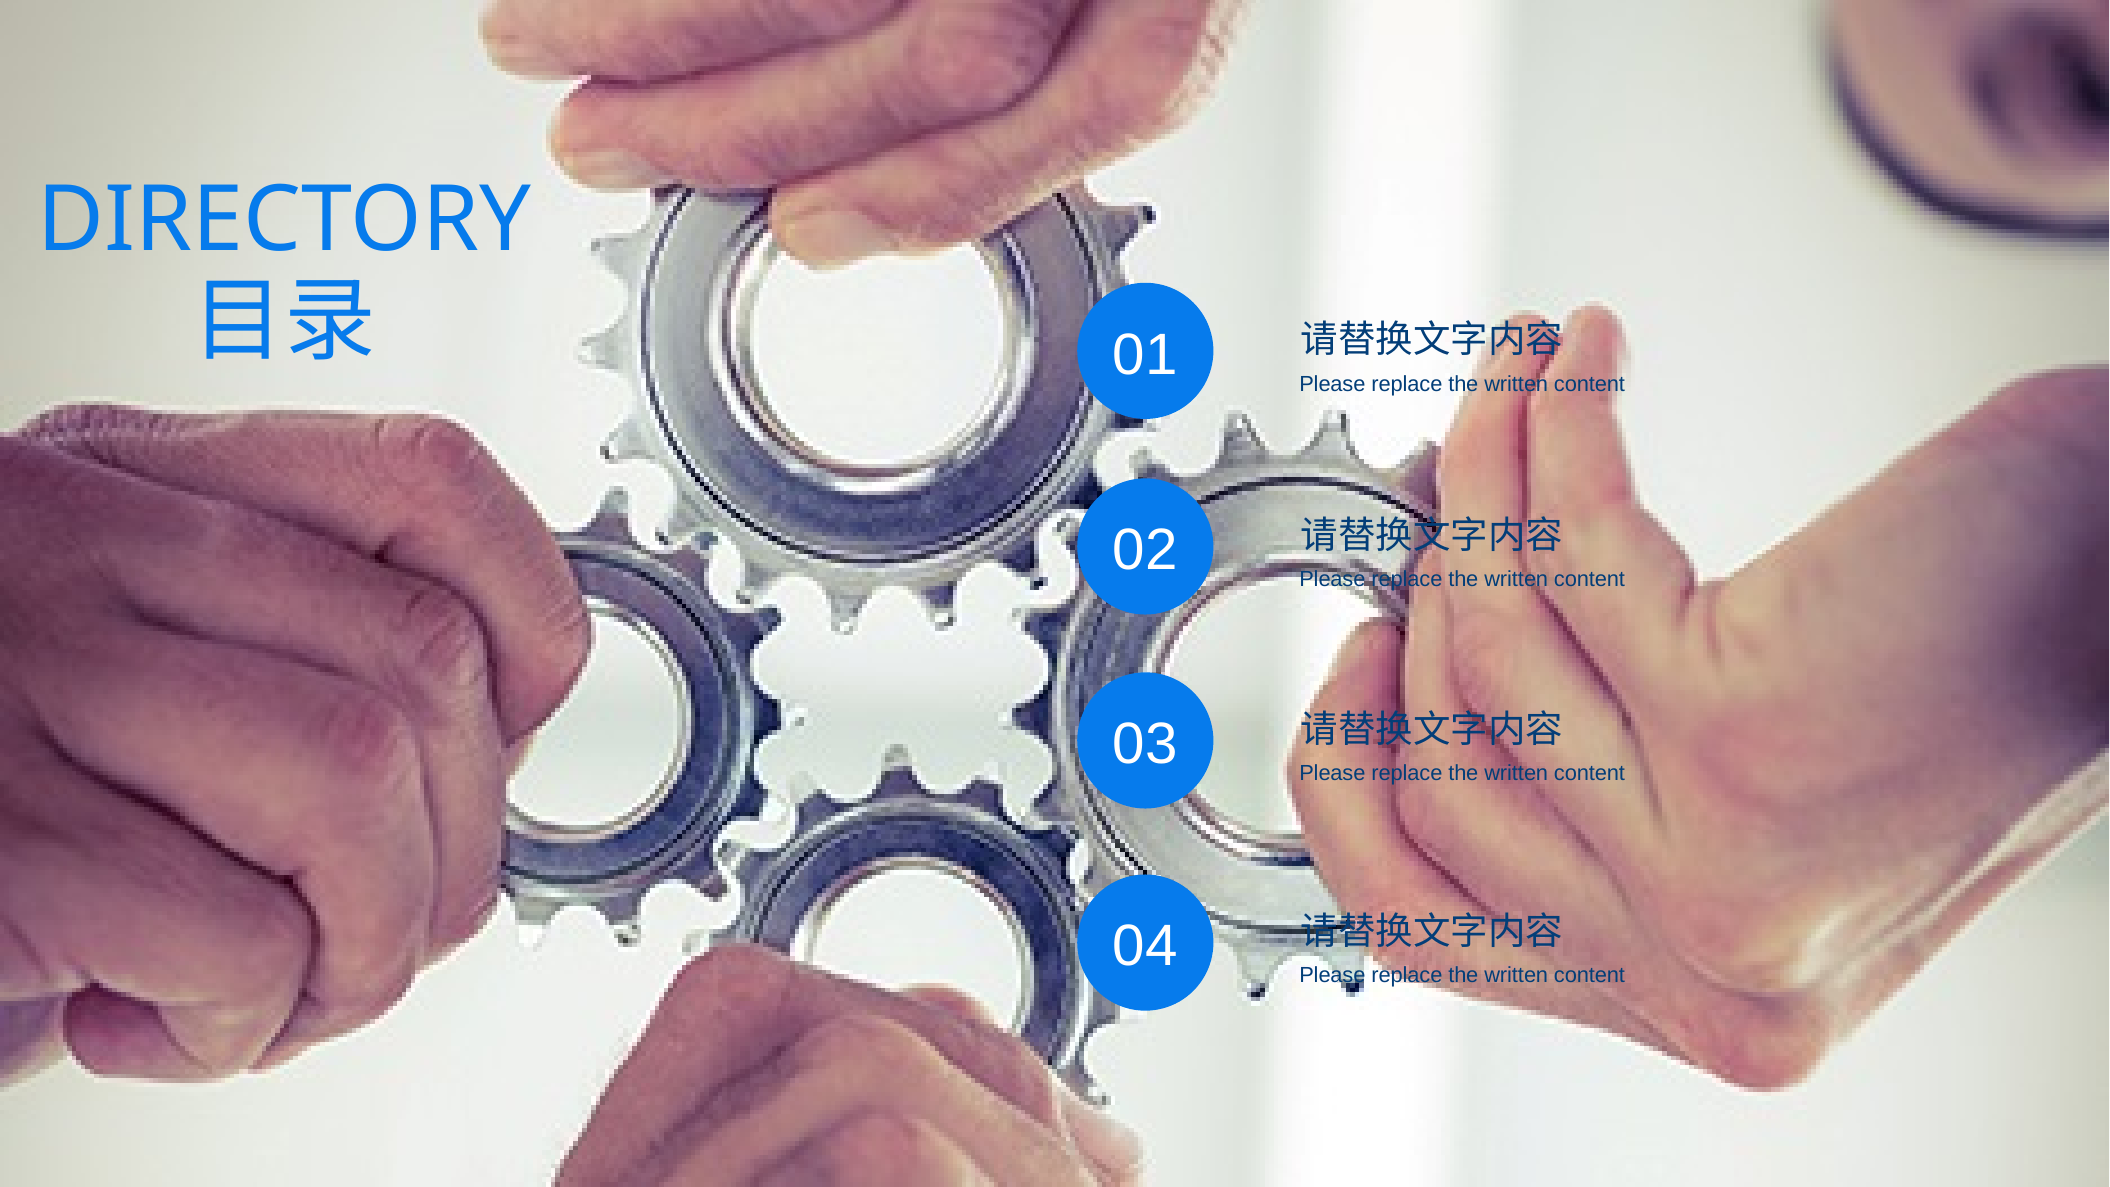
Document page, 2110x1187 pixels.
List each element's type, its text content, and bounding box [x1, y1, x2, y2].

text_box Please replace the written content [1284, 544, 1655, 599]
text_box 请替换文字内容 [1286, 697, 1579, 757]
text_box Please replace the written content [1284, 348, 1655, 403]
text_box [0, 0, 2110, 1187]
text_box 03 [1076, 671, 1215, 810]
text_box DIRECTORY [22, 151, 547, 277]
text_box 01 [1076, 281, 1215, 420]
text_box 请替换文字内容 [1286, 899, 1579, 960]
text_box 04 [1076, 873, 1215, 1012]
text_box 请替换文字内容 [1286, 503, 1579, 563]
text_box 目录 [177, 277, 392, 378]
text_box 请替换文字内容 [1286, 307, 1579, 368]
text_box 02 [1076, 477, 1215, 616]
text_box Please replace the written content [1284, 738, 1655, 793]
text_box Please replace the written content [1284, 940, 1655, 995]
